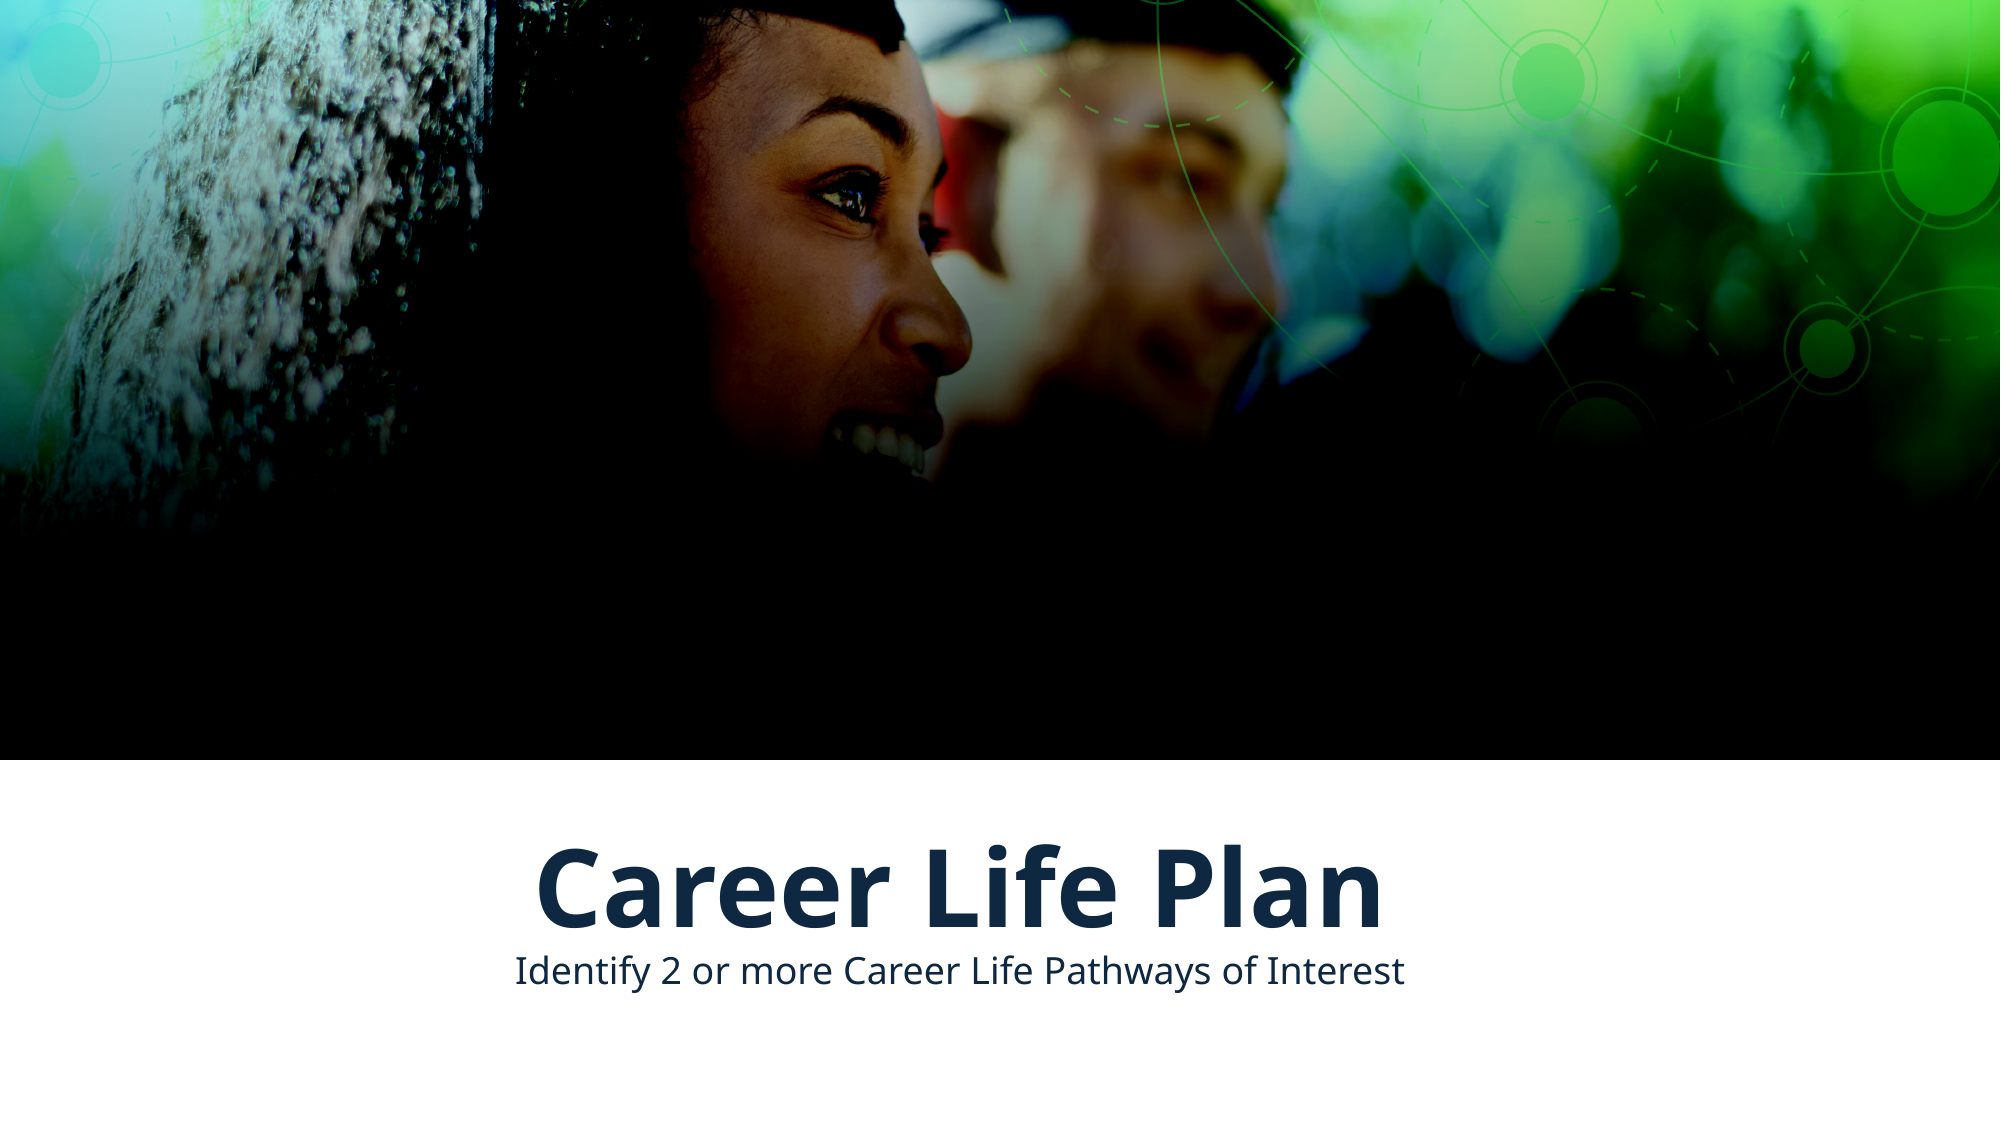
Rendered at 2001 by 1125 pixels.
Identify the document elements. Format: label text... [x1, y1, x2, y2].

picture [0, 0, 2000, 760]
text_box Career Life Plan [108, 811, 1813, 957]
text_box Identify 2 or more Career Life Pathways of Interest [500, 940, 1421, 1000]
